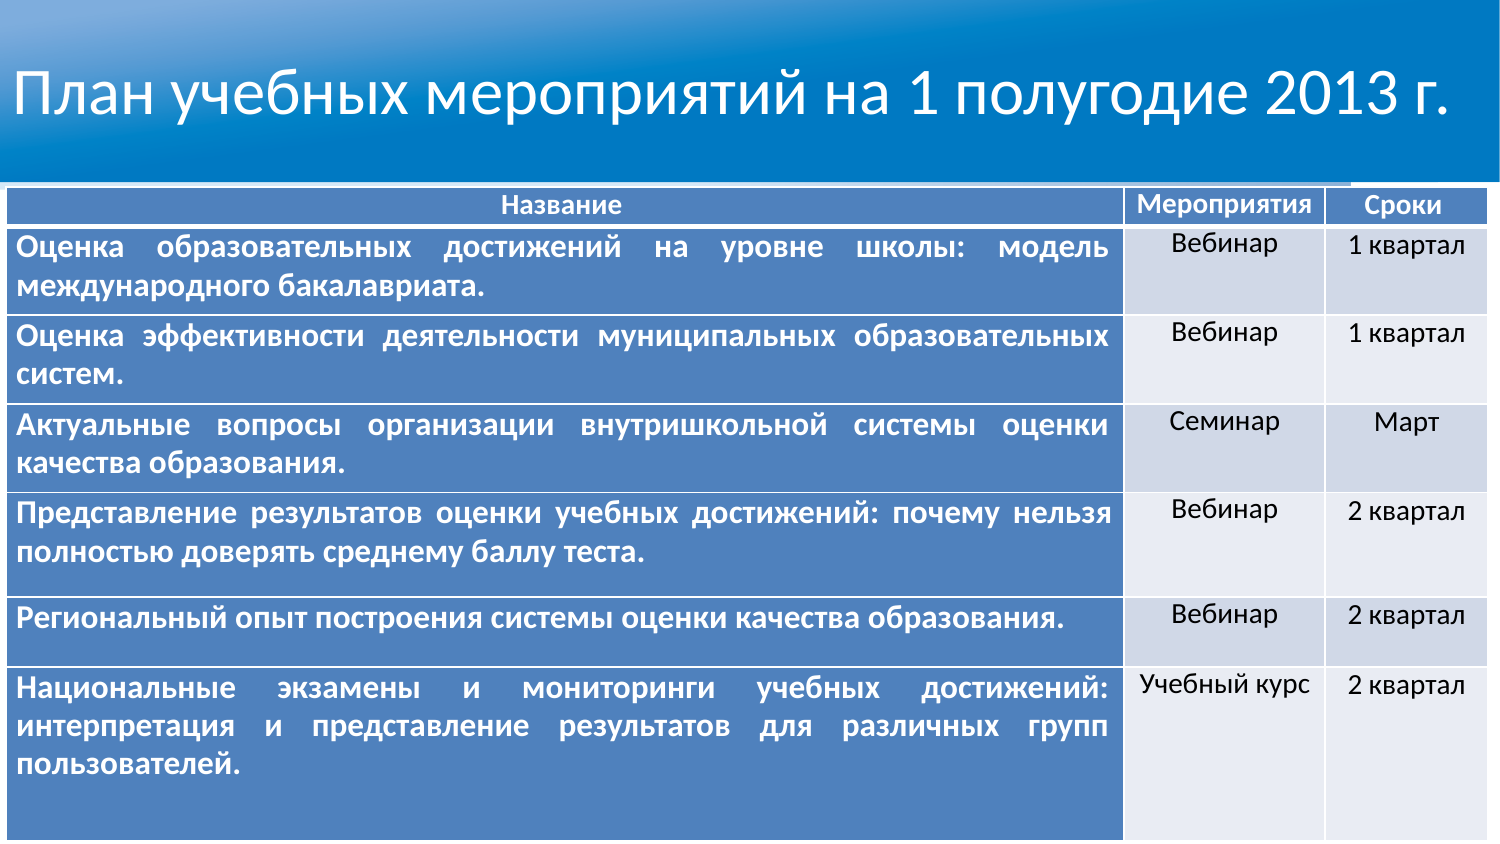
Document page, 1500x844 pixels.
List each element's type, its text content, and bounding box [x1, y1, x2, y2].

table_cell Региональный опыт построения системы оценки качества образования. [7, 598, 1123, 666]
table_cell Вебинар [1125, 316, 1324, 403]
table_cell 2 квартал [1326, 598, 1487, 666]
table_cell Учебный курс [1125, 668, 1324, 840]
table_cell Актуальные вопросы организации внутришкольной системы оценки качества образования. [7, 405, 1123, 492]
table_header Название [7, 198, 1123, 224]
table_cell Март [1326, 405, 1487, 492]
table_cell Вебинар [1125, 229, 1324, 314]
table_cell Вебинар [1125, 493, 1324, 596]
table_cell Оценка образовательных достижений на уровне школы: модель международного бакалавриата. [7, 229, 1123, 314]
table_cell 2 квартал [1326, 493, 1487, 596]
table_cell Представление результатов оценки учебных достижений: почему нельзя полностью доверять среднему баллу теста. [7, 493, 1123, 596]
picture [0, 0, 1500, 191]
table_header Сроки [1326, 198, 1487, 224]
table_header Мероприятия [1125, 198, 1324, 224]
table_cell 2 квартал [1326, 668, 1487, 840]
table_cell 1 квартал [1326, 316, 1487, 403]
table_cell Семинар [1125, 405, 1324, 492]
table_cell Оценка эффективности деятельности муниципальных образовательных систем. [7, 316, 1123, 403]
table_cell Национальные экзамены и мониторинги учебных достижений: интерпретация и представление результатов для различных групп пользователей. [7, 668, 1123, 840]
table_cell 1 квартал [1326, 229, 1487, 314]
table_cell Вебинар [1125, 598, 1324, 666]
